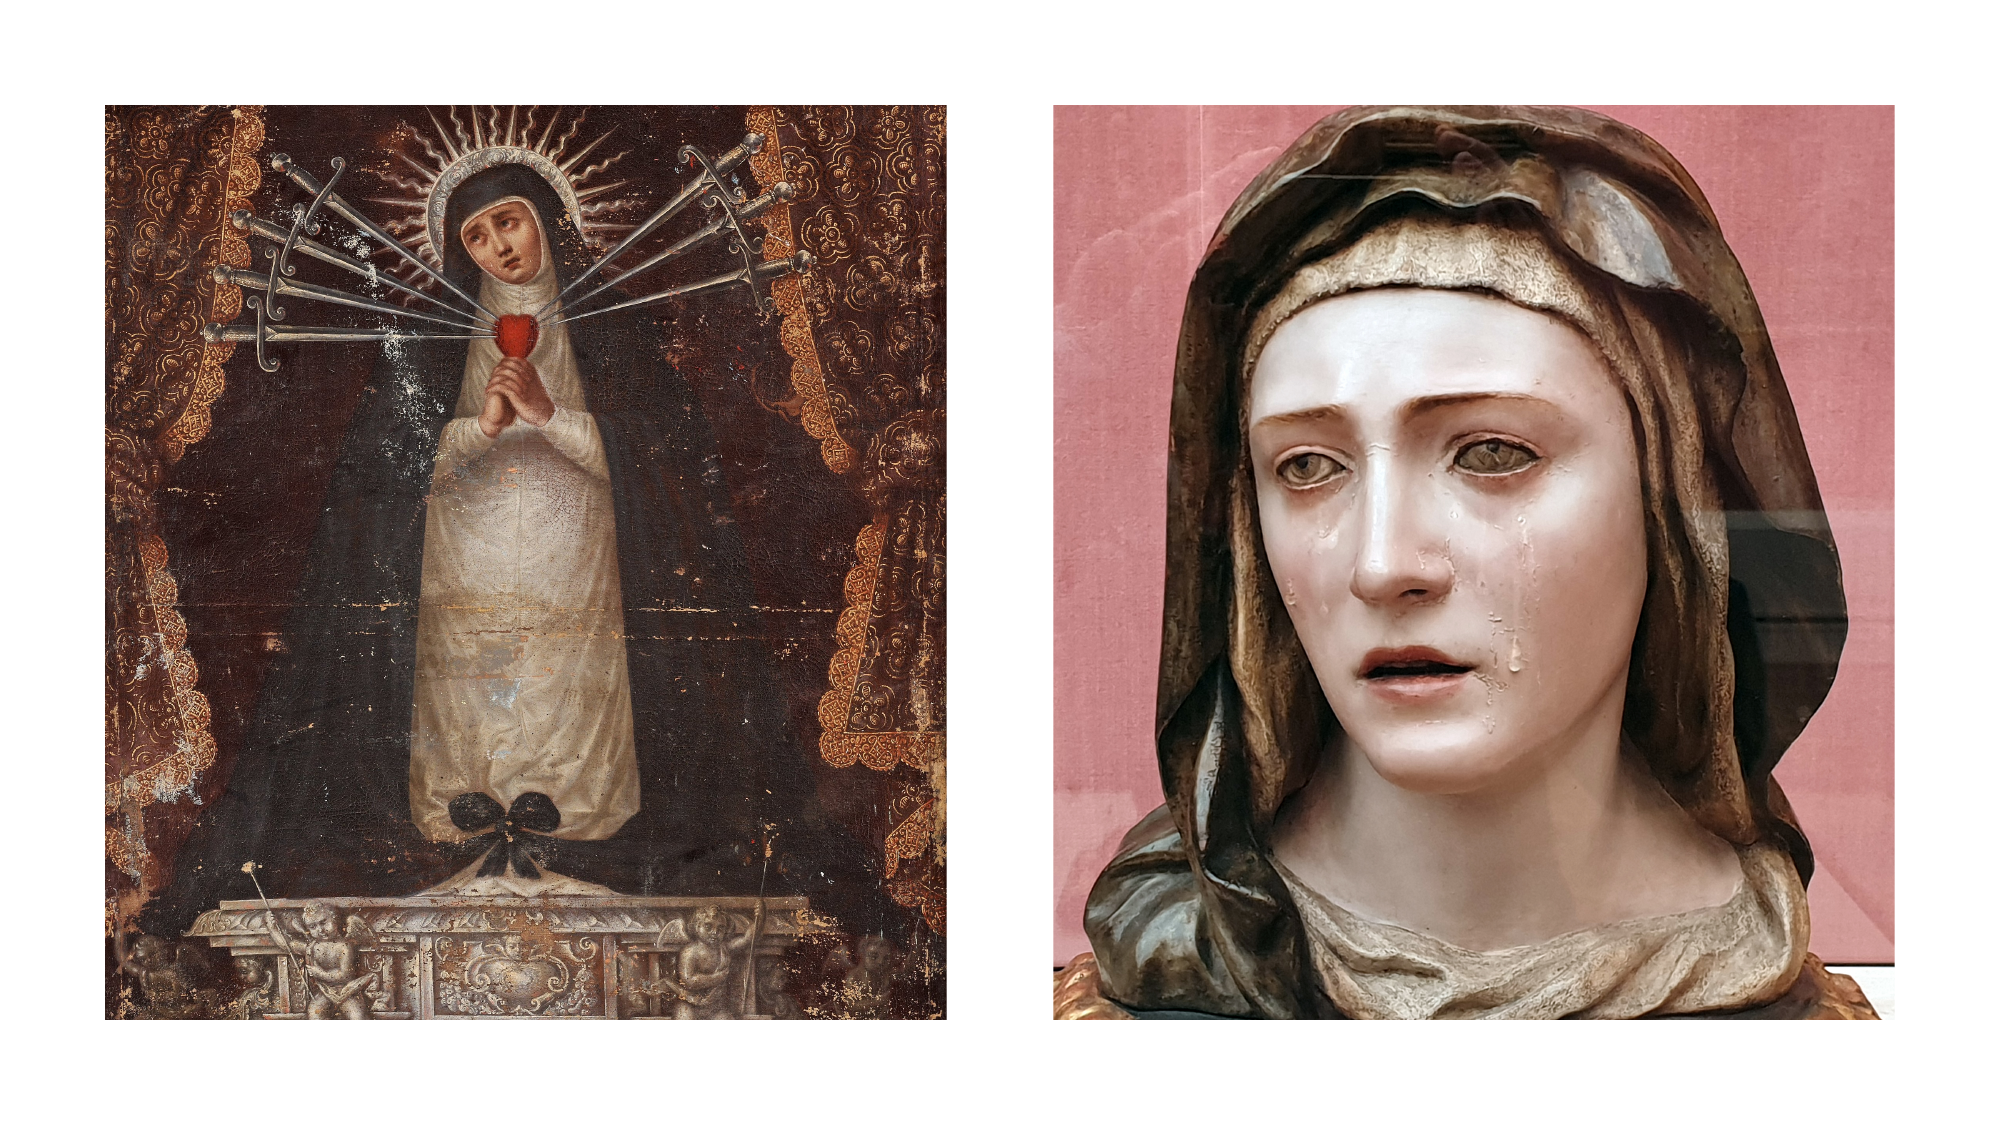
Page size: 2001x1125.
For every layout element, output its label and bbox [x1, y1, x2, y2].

picture [1053, 105, 1895, 1020]
picture [105, 105, 947, 1020]
